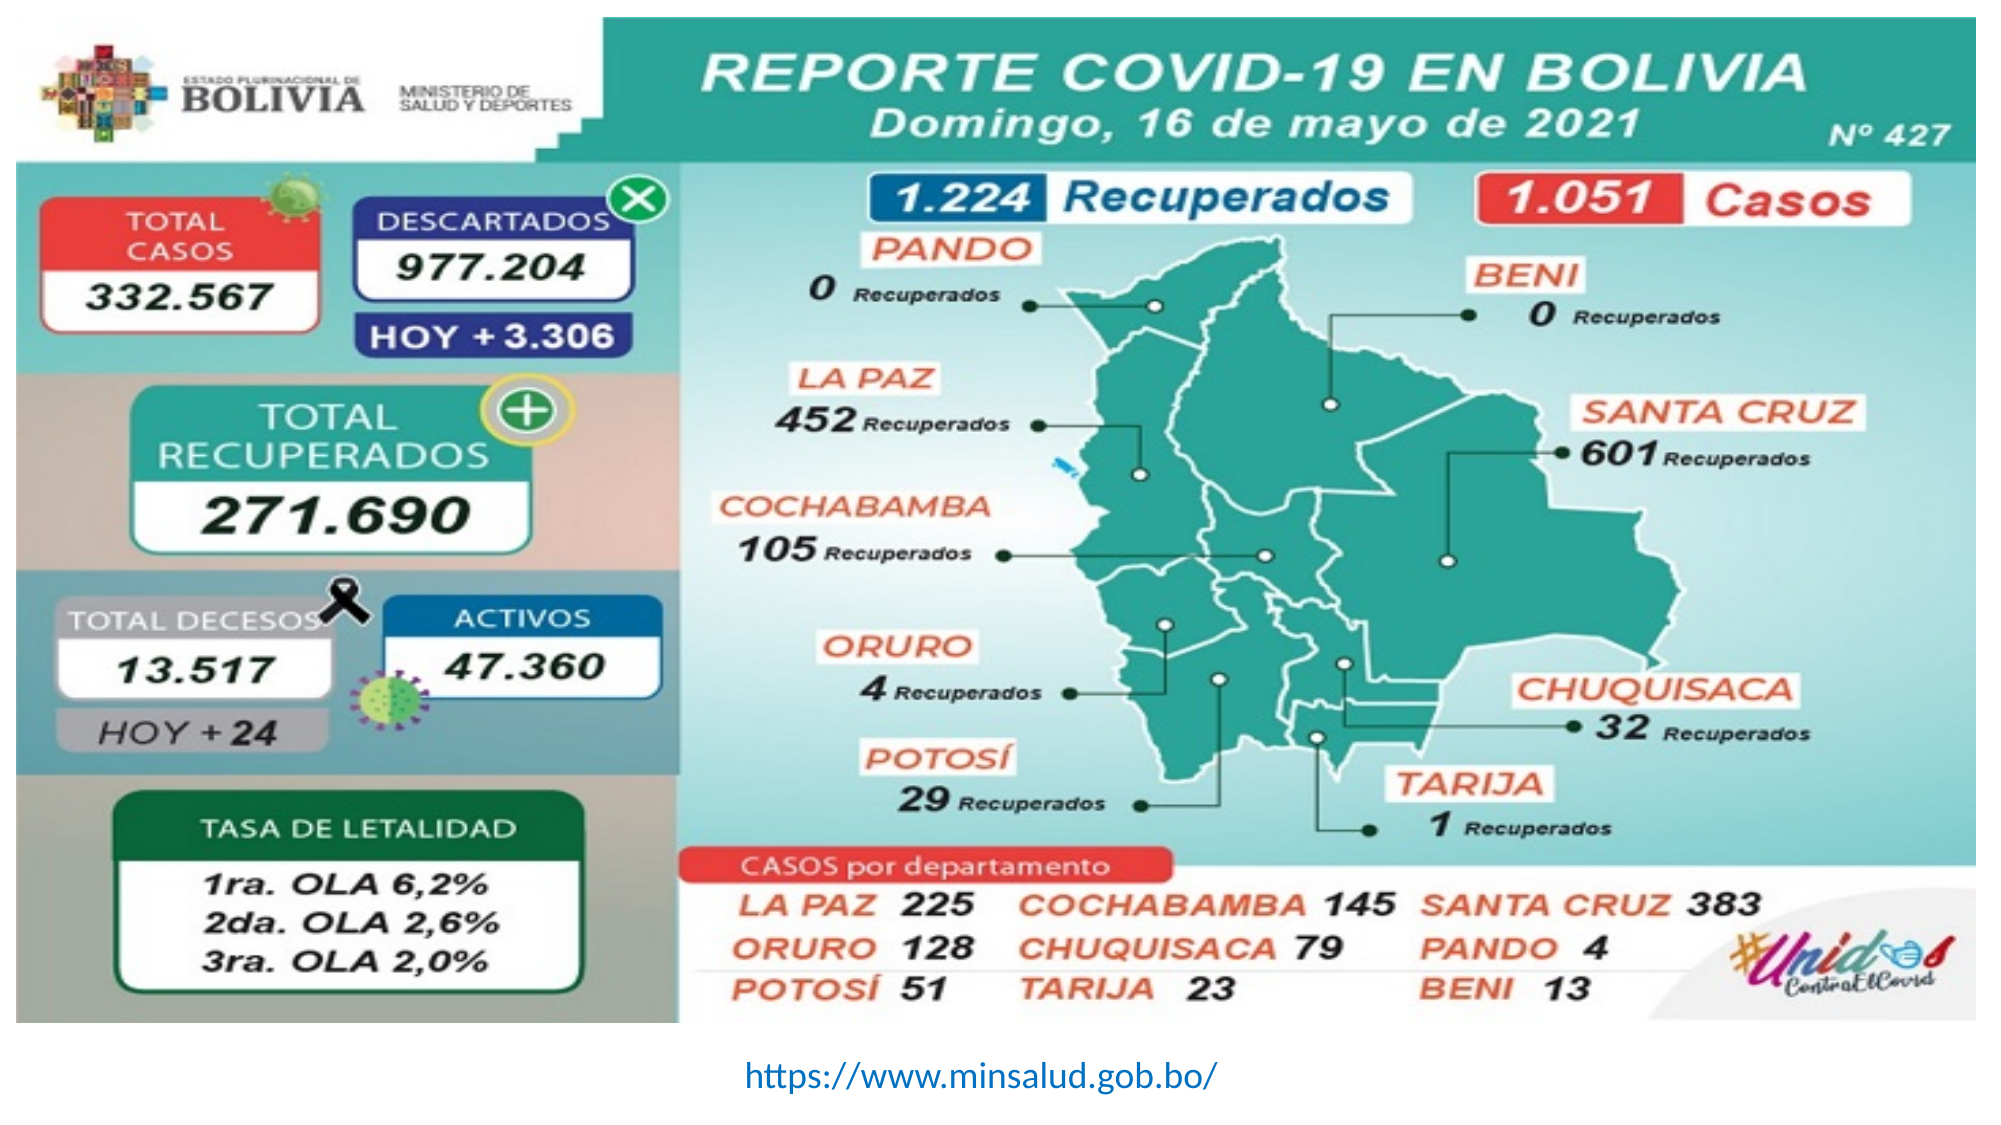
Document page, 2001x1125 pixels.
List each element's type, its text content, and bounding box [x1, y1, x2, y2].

text_box https://www.minsalud.gob.bo/ [481, 1043, 1482, 1104]
picture [16, 17, 1976, 1023]
